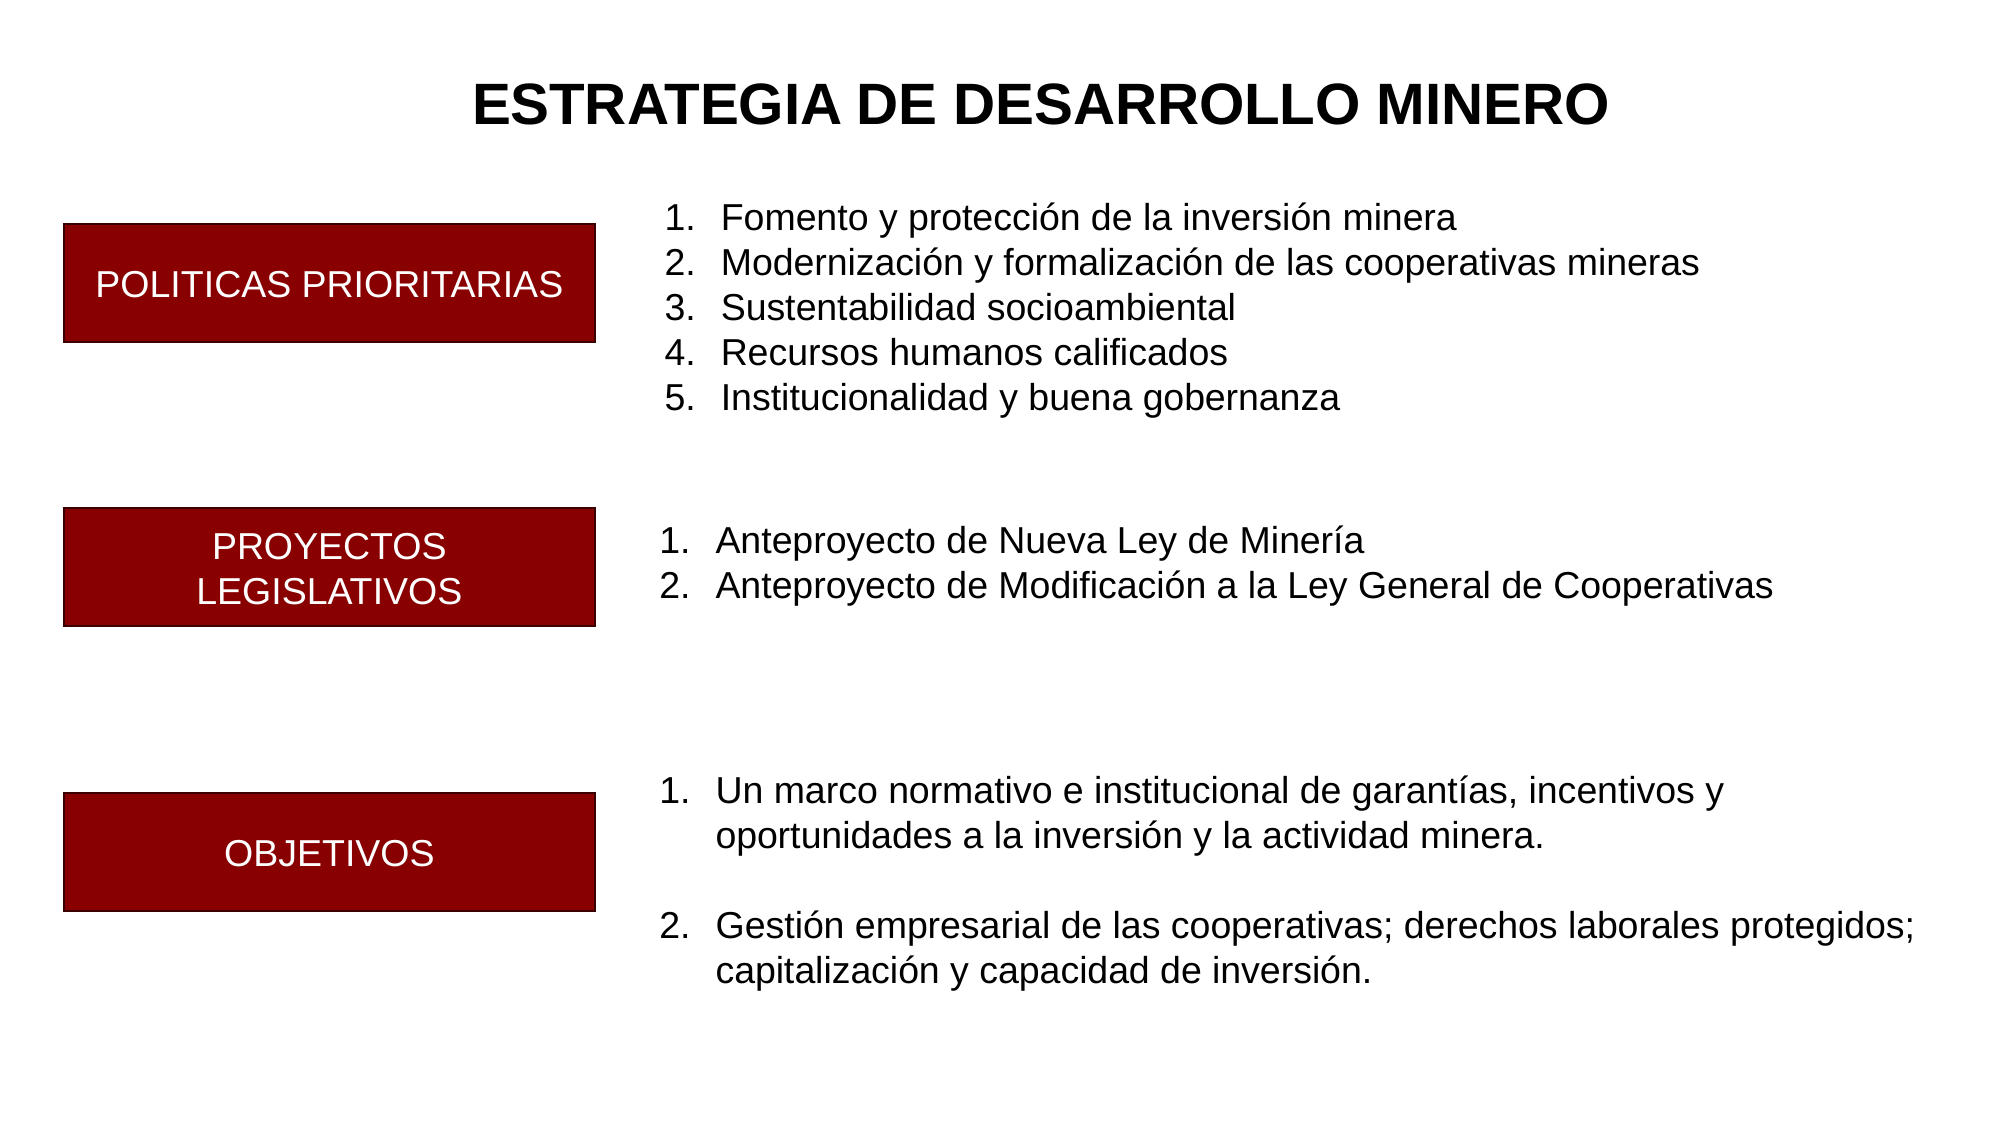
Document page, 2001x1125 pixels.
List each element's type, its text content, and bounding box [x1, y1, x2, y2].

text_box OBJETIVOS [63, 792, 596, 912]
text_box POLITICAS PRIORITARIAS [63, 223, 596, 343]
text_box Anteproyecto de Nueva Ley de Minería Anteproyecto de Modificación a la Ley General de Cooperativas [644, 508, 1818, 613]
text_box Fomento y protección de la inversión minera Modernización y formalización de las cooperativas mineras Sustentabilidad socioambiental Recursos humanos calificados Institucionalidad y buena gobernanza [649, 185, 1752, 426]
text_box ESTRATEGIA DE DESARROLLO MINERO [457, 58, 1631, 144]
text_box Un marco normativo e institucional de garantías, incentivos y oportunidades a la inversión y la actividad minera. Gestión empresarial de las cooperativas; derechos laborales protegidos; capitalización y capacidad de inversión. [644, 759, 1965, 999]
text_box PROYECTOS LEGISLATIVOS [63, 507, 596, 627]
